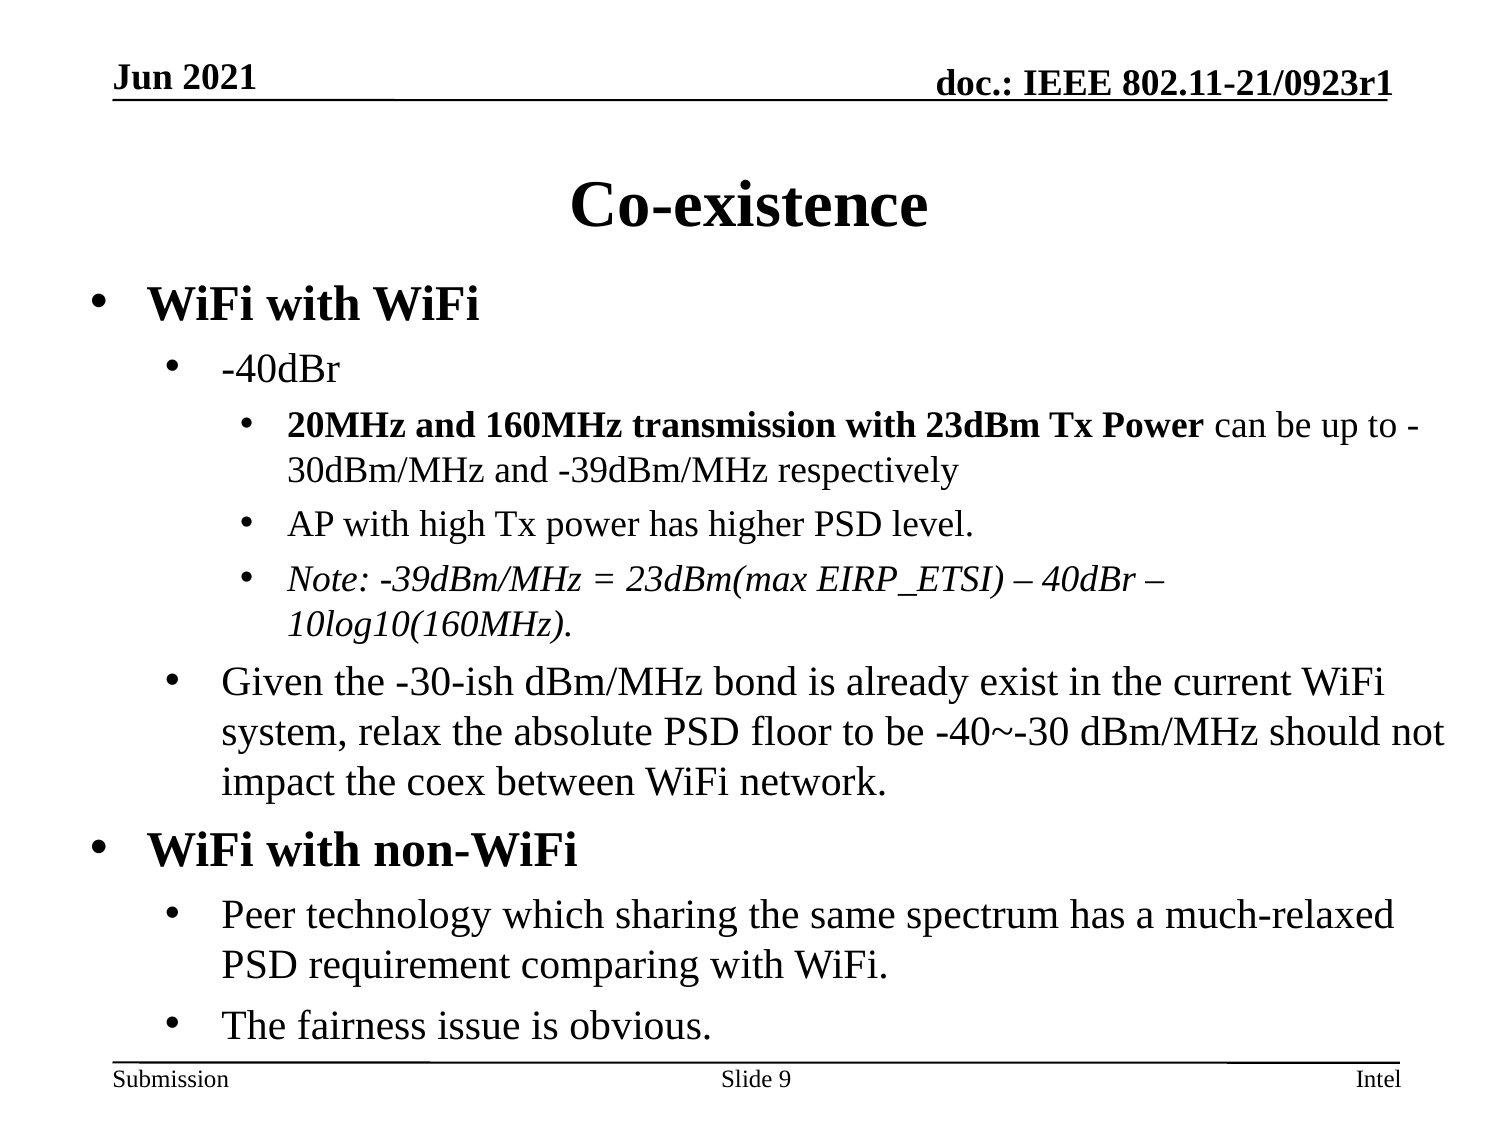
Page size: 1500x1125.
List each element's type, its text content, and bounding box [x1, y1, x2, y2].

slide_number Slide 9 [712, 1061, 800, 1123]
title Co-existence [112, 112, 1388, 262]
list WiFi with WiFi -40dBr 20MHz and 160MHz transmission with 23dBm Tx Power can be up to -30dBm/MHz and -39dBm/MHz respectively AP with high Tx power has higher PSD level. Note: -39dBm/MHz = 23dBm(max EIRP_ETSI) – 40dBr – 10log10(160MHz). Given the -30-ish dBm/MHz bond is already exist in the current WiFi system, relax the absolute PSD floor to be -40~-30 dBm/MHz should not impact the coex between WiFi network. WiFi with non-WiFi Peer technology which sharing the same spectrum has a much-relaxed PSD requirement comparing with WiFi. The fairness issue is obvious. [74, 262, 1464, 976]
footer Intel [949, 1061, 1402, 1125]
